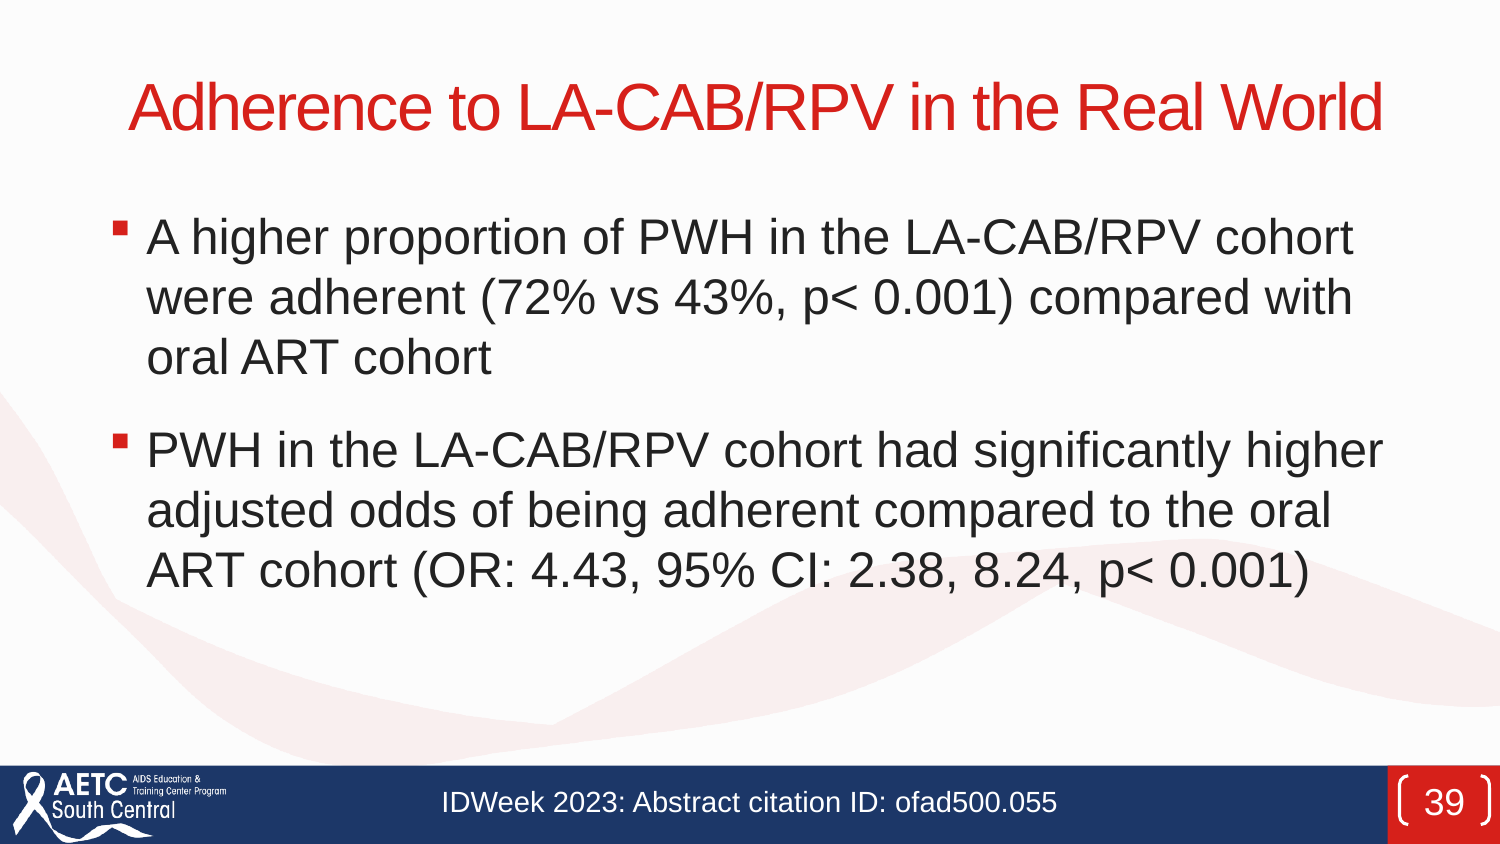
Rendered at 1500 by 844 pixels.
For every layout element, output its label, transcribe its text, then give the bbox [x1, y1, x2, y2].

picture [12, 770, 227, 844]
slide_number 39 [1397, 774, 1492, 827]
list A higher proportion of PWH in the LA-CAB/RPV cohort were adherent (72% vs 43%, p< 0.001) compared with oral ART cohort PWH in the LA-CAB/RPV cohort had significantly higher adjusted odds of being adherent compared to the oral ART cohort (OR: 4.43, 95% CI: 2.38, 8.24, p< 0.001) [75, 196, 1440, 735]
text_box IDWeek 2023: Abstract citation ID: ofad500.055 [328, 775, 1172, 826]
title Adherence to LA-CAB/RPV in the Real World [75, 33, 1439, 175]
